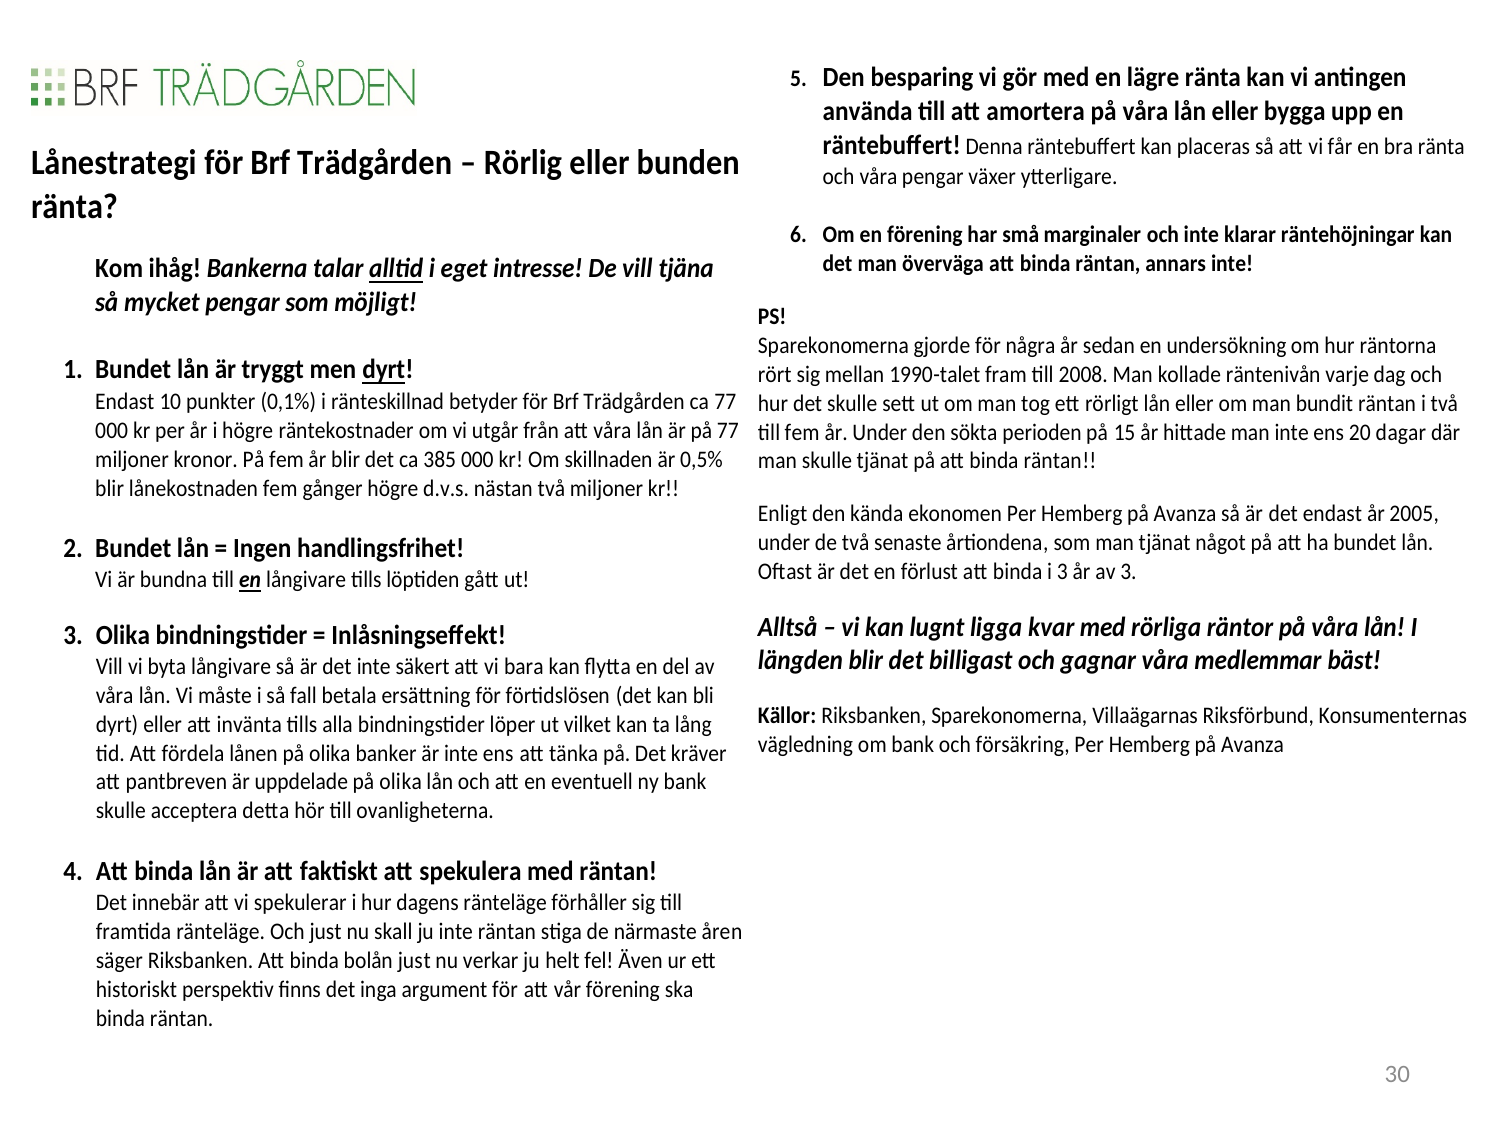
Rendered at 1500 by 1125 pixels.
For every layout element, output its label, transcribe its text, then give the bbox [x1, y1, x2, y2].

slide_number 30 [1074, 1073, 1425, 1103]
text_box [30, 60, 1470, 1069]
